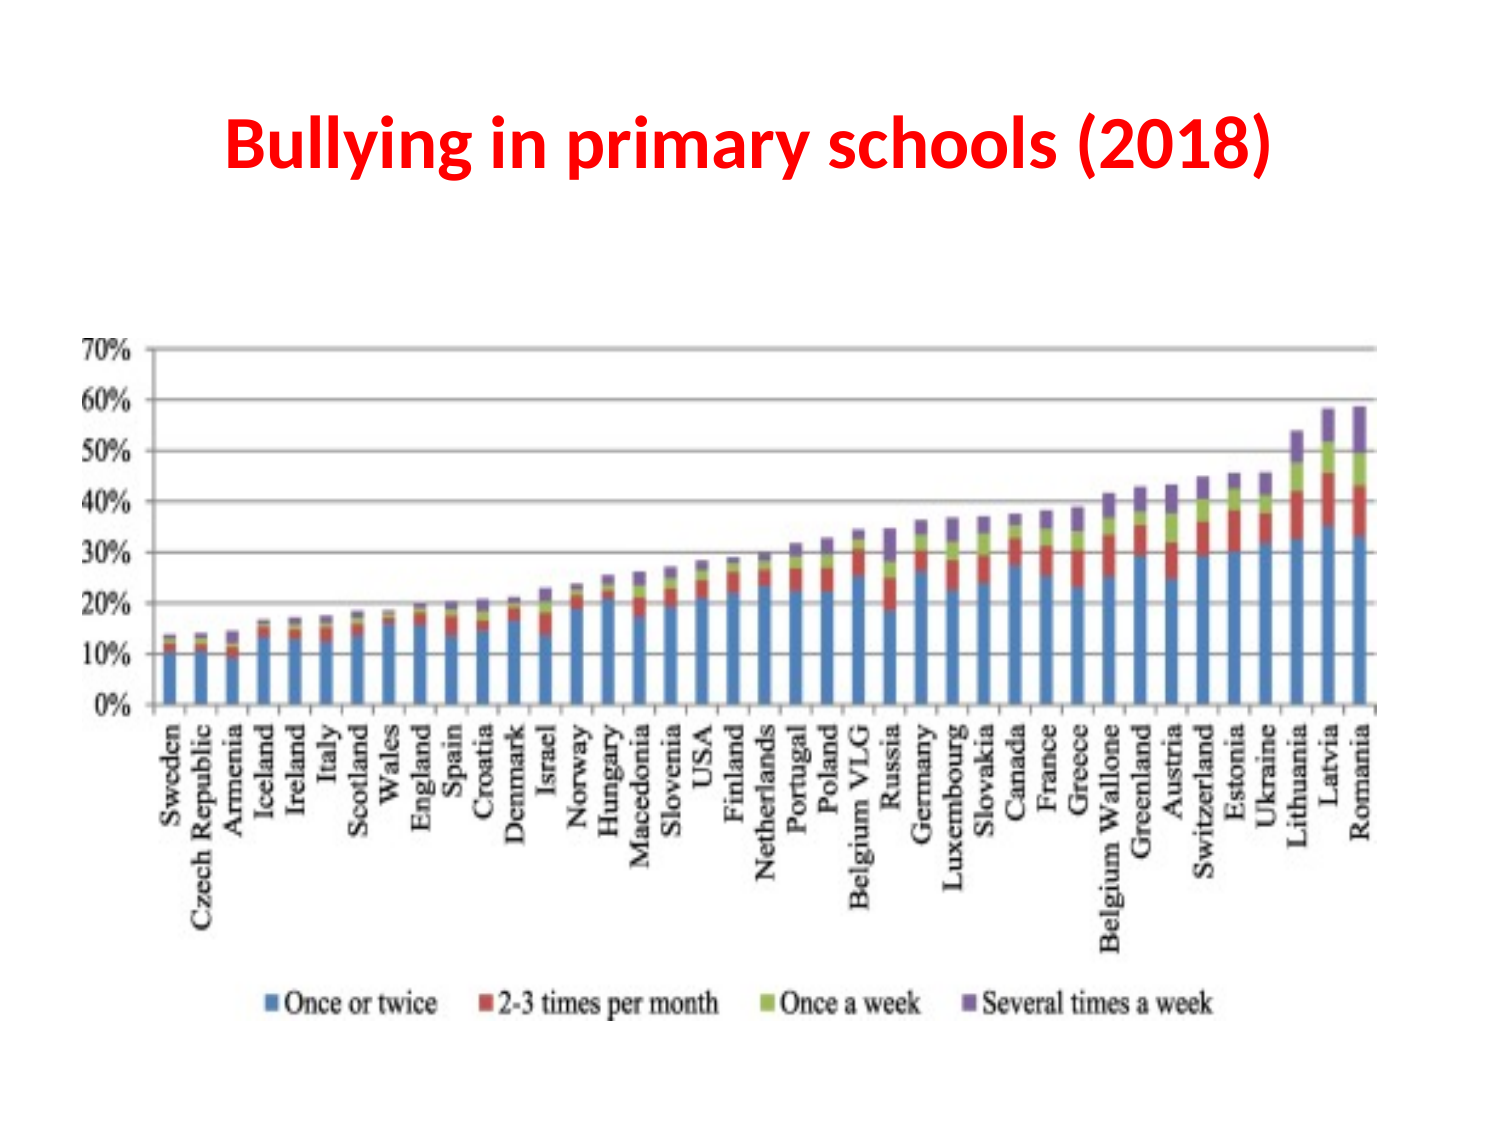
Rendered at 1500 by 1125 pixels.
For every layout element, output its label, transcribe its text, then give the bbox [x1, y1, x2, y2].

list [82, 337, 1377, 1022]
title Bullying in primary schools (2018) [75, 45, 1425, 233]
